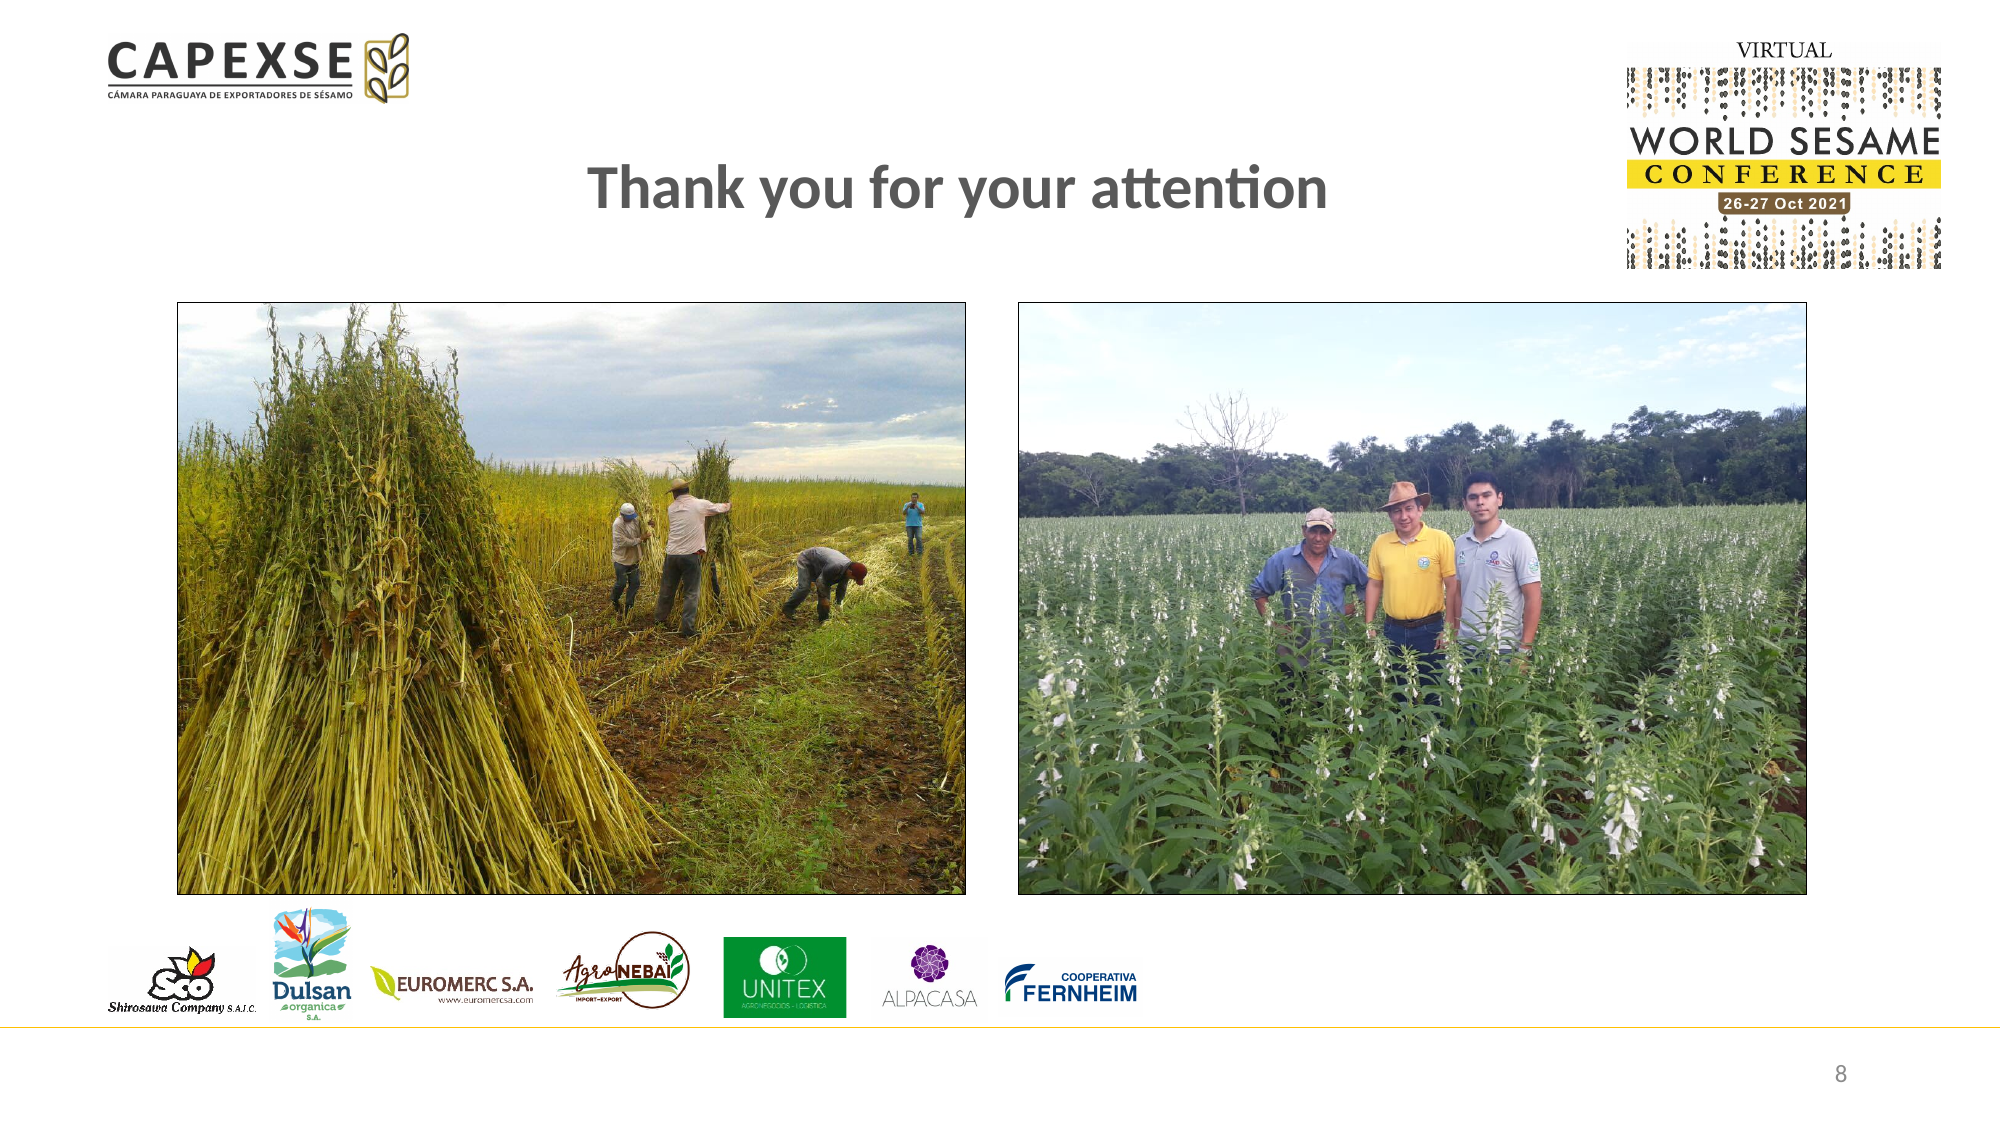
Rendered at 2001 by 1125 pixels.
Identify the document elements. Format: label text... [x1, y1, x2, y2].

picture [550, 929, 696, 1014]
slide_number 8 [1412, 1042, 1863, 1103]
picture [870, 937, 988, 1023]
picture [1627, 42, 1941, 269]
picture [998, 956, 1143, 1017]
picture [108, 896, 533, 1023]
picture [1018, 302, 1807, 895]
text_box Thank you for your attention [182, 139, 1736, 304]
picture [723, 937, 847, 1018]
picture [108, 33, 409, 105]
picture [177, 302, 966, 895]
